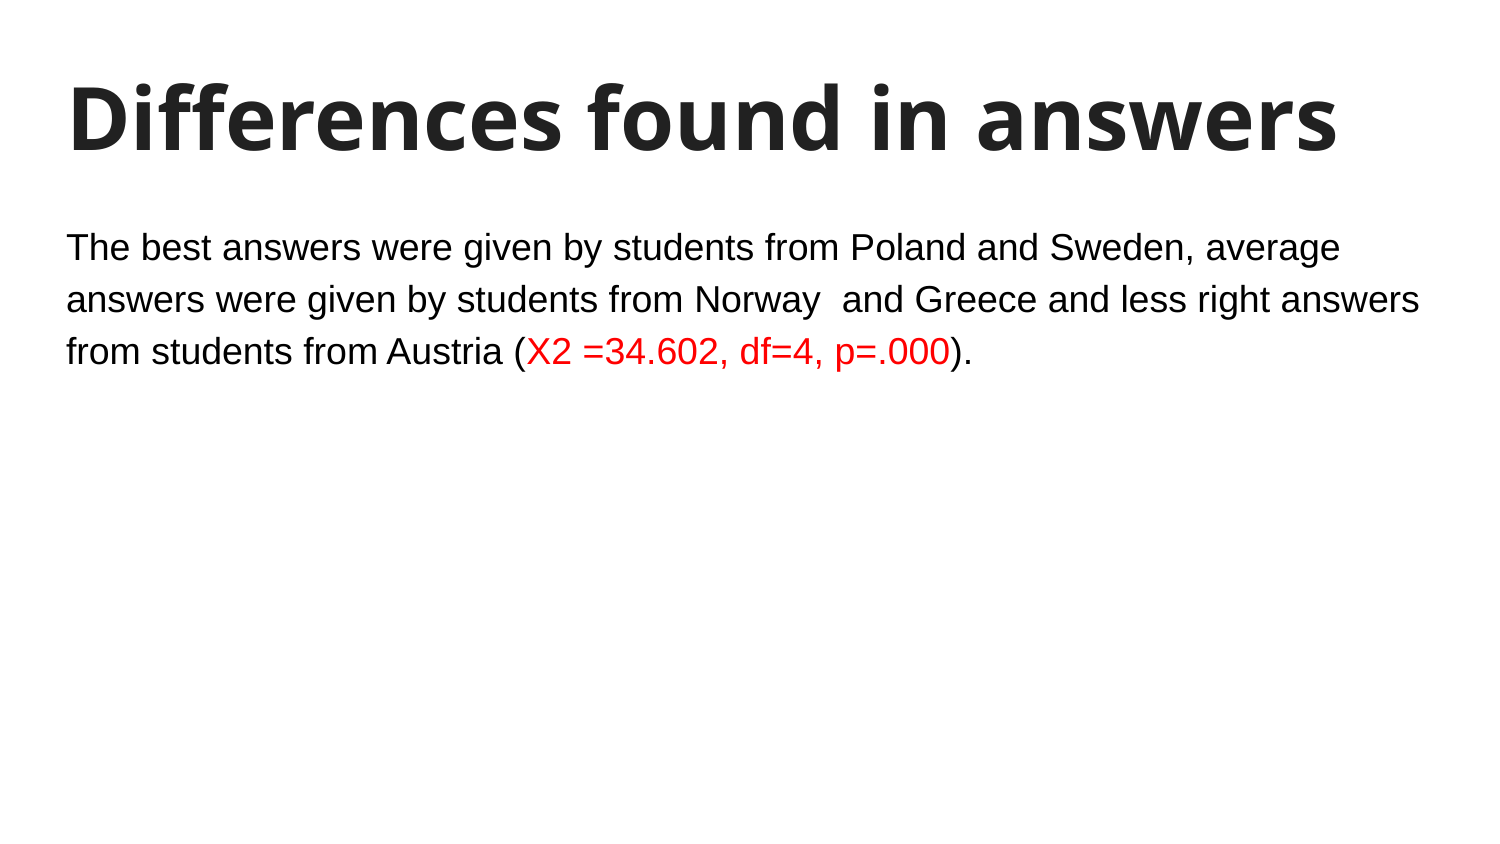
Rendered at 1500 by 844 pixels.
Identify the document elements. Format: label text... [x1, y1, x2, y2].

title Differences found in answers [51, 48, 1449, 180]
list The best answers were given by students from Poland and Sweden, average answers were given by students from Norway and Greece and less right answers from students from Austria (X2 =34.602, df=4, p=.000). [51, 201, 1449, 750]
